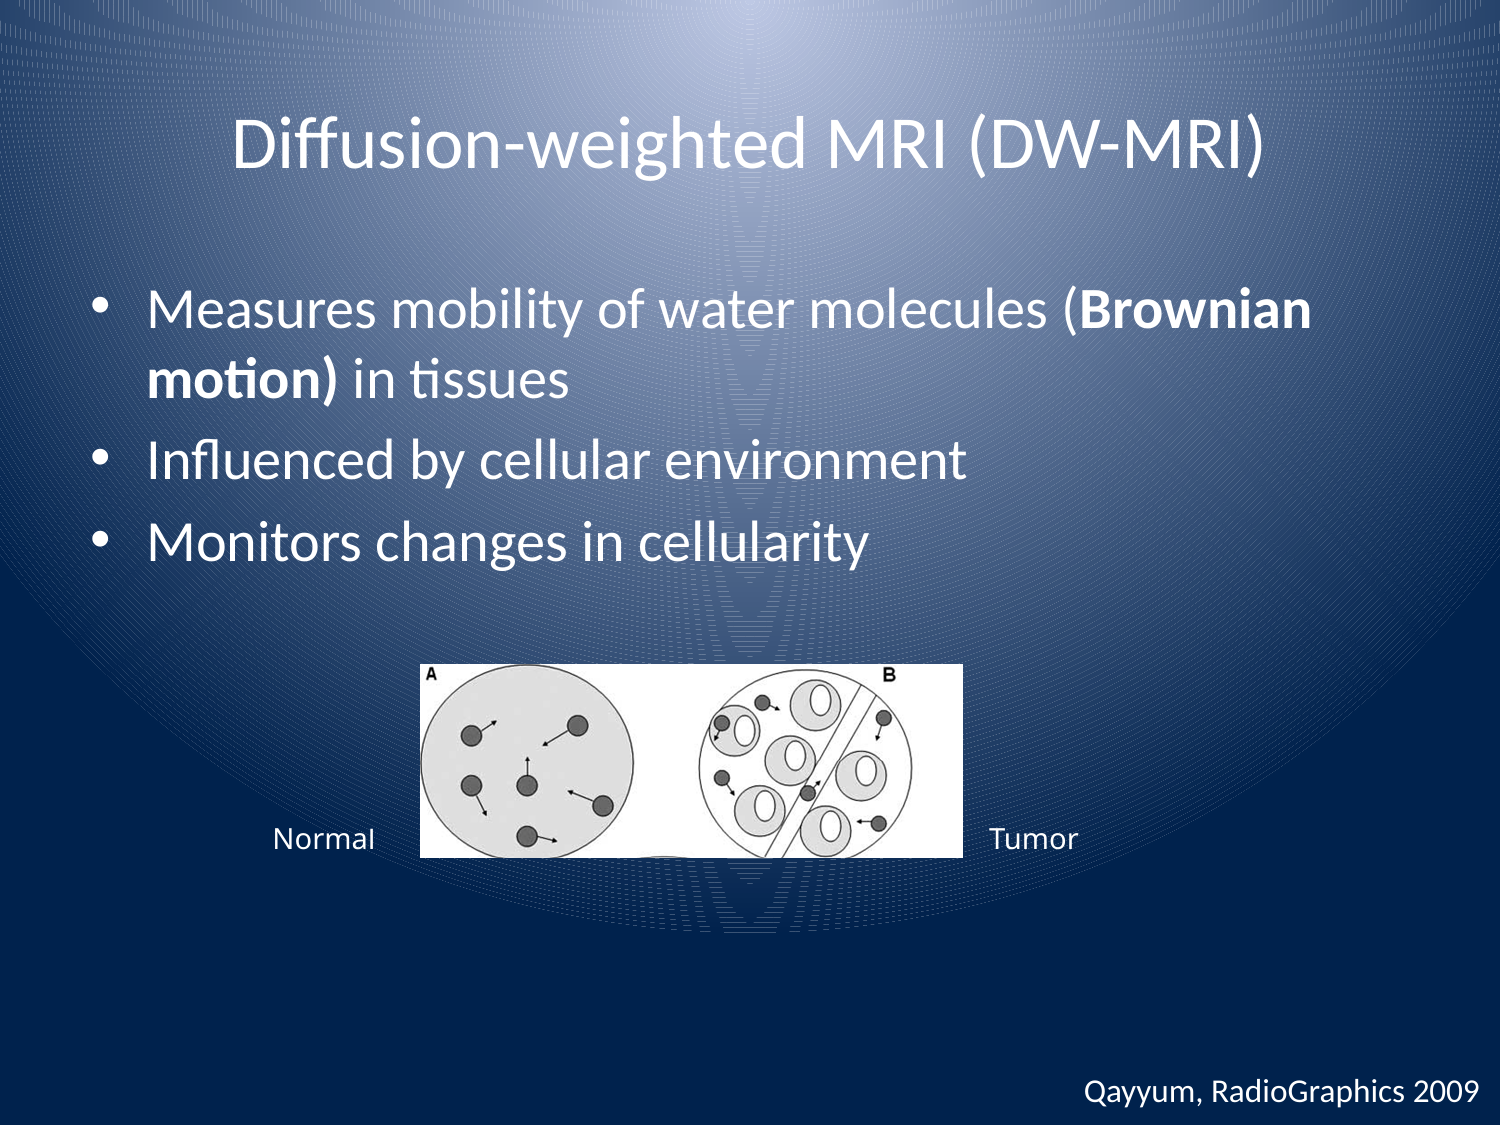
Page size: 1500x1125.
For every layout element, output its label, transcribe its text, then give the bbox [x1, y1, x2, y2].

picture [419, 664, 963, 859]
title Diffusion-weighted MRI (DW-MRI) [75, 45, 1425, 233]
text_box Tumor [974, 812, 1235, 863]
text_box Qayyum, RadioGraphics 2009 [1068, 1062, 1500, 1117]
list Measures mobility of water molecules (Brownian motion) in tissues Influenced by cellular environment Monitors changes in cellularity [75, 262, 1425, 1005]
text_box Normal [257, 812, 390, 863]
